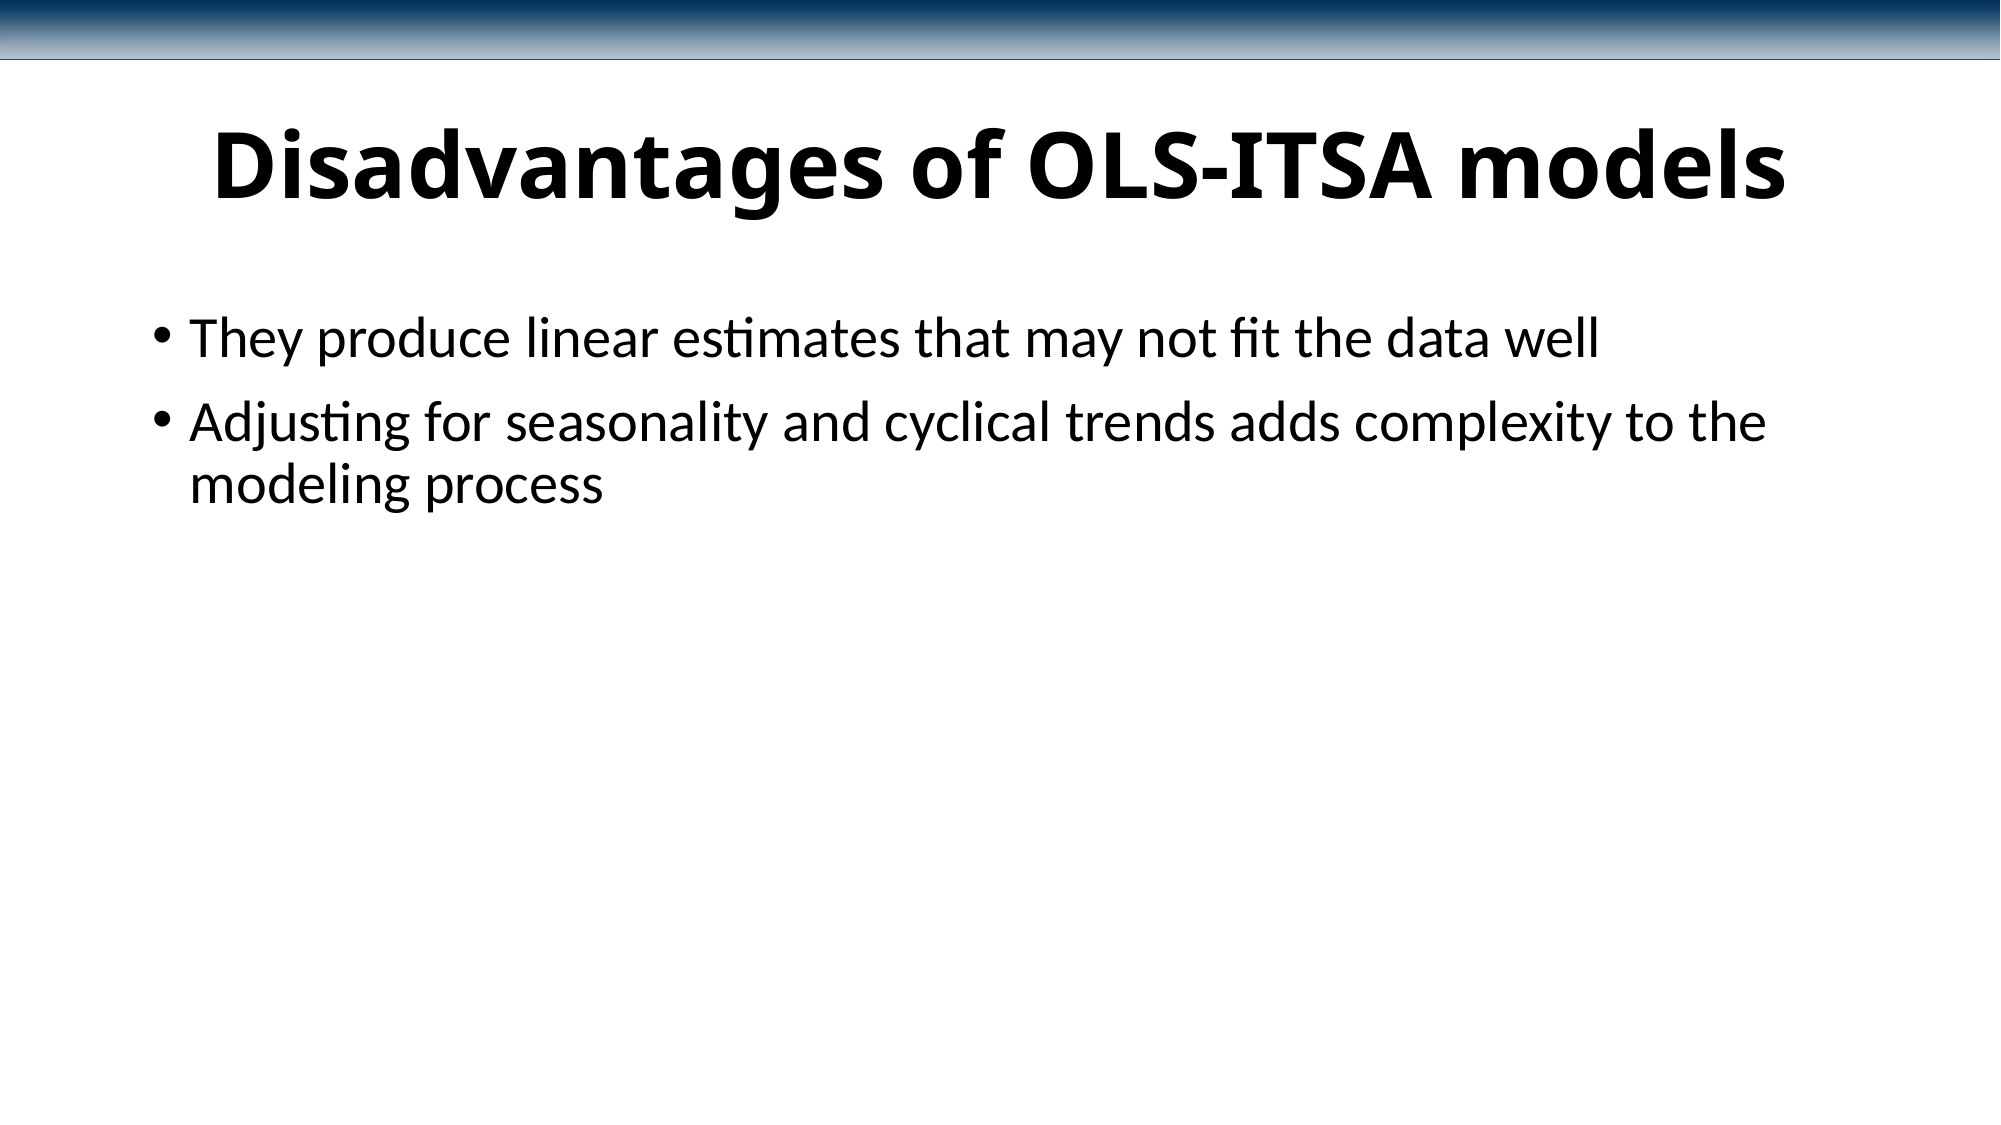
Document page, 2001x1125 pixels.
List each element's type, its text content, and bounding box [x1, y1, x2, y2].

list They produce linear estimates that may not fit the data well Adjusting for seasonality and cyclical trends adds complexity to the modeling process [137, 299, 1863, 1014]
title Disadvantages of OLS-ITSA models [137, 59, 1863, 278]
picture [0, 0, 2000, 60]
